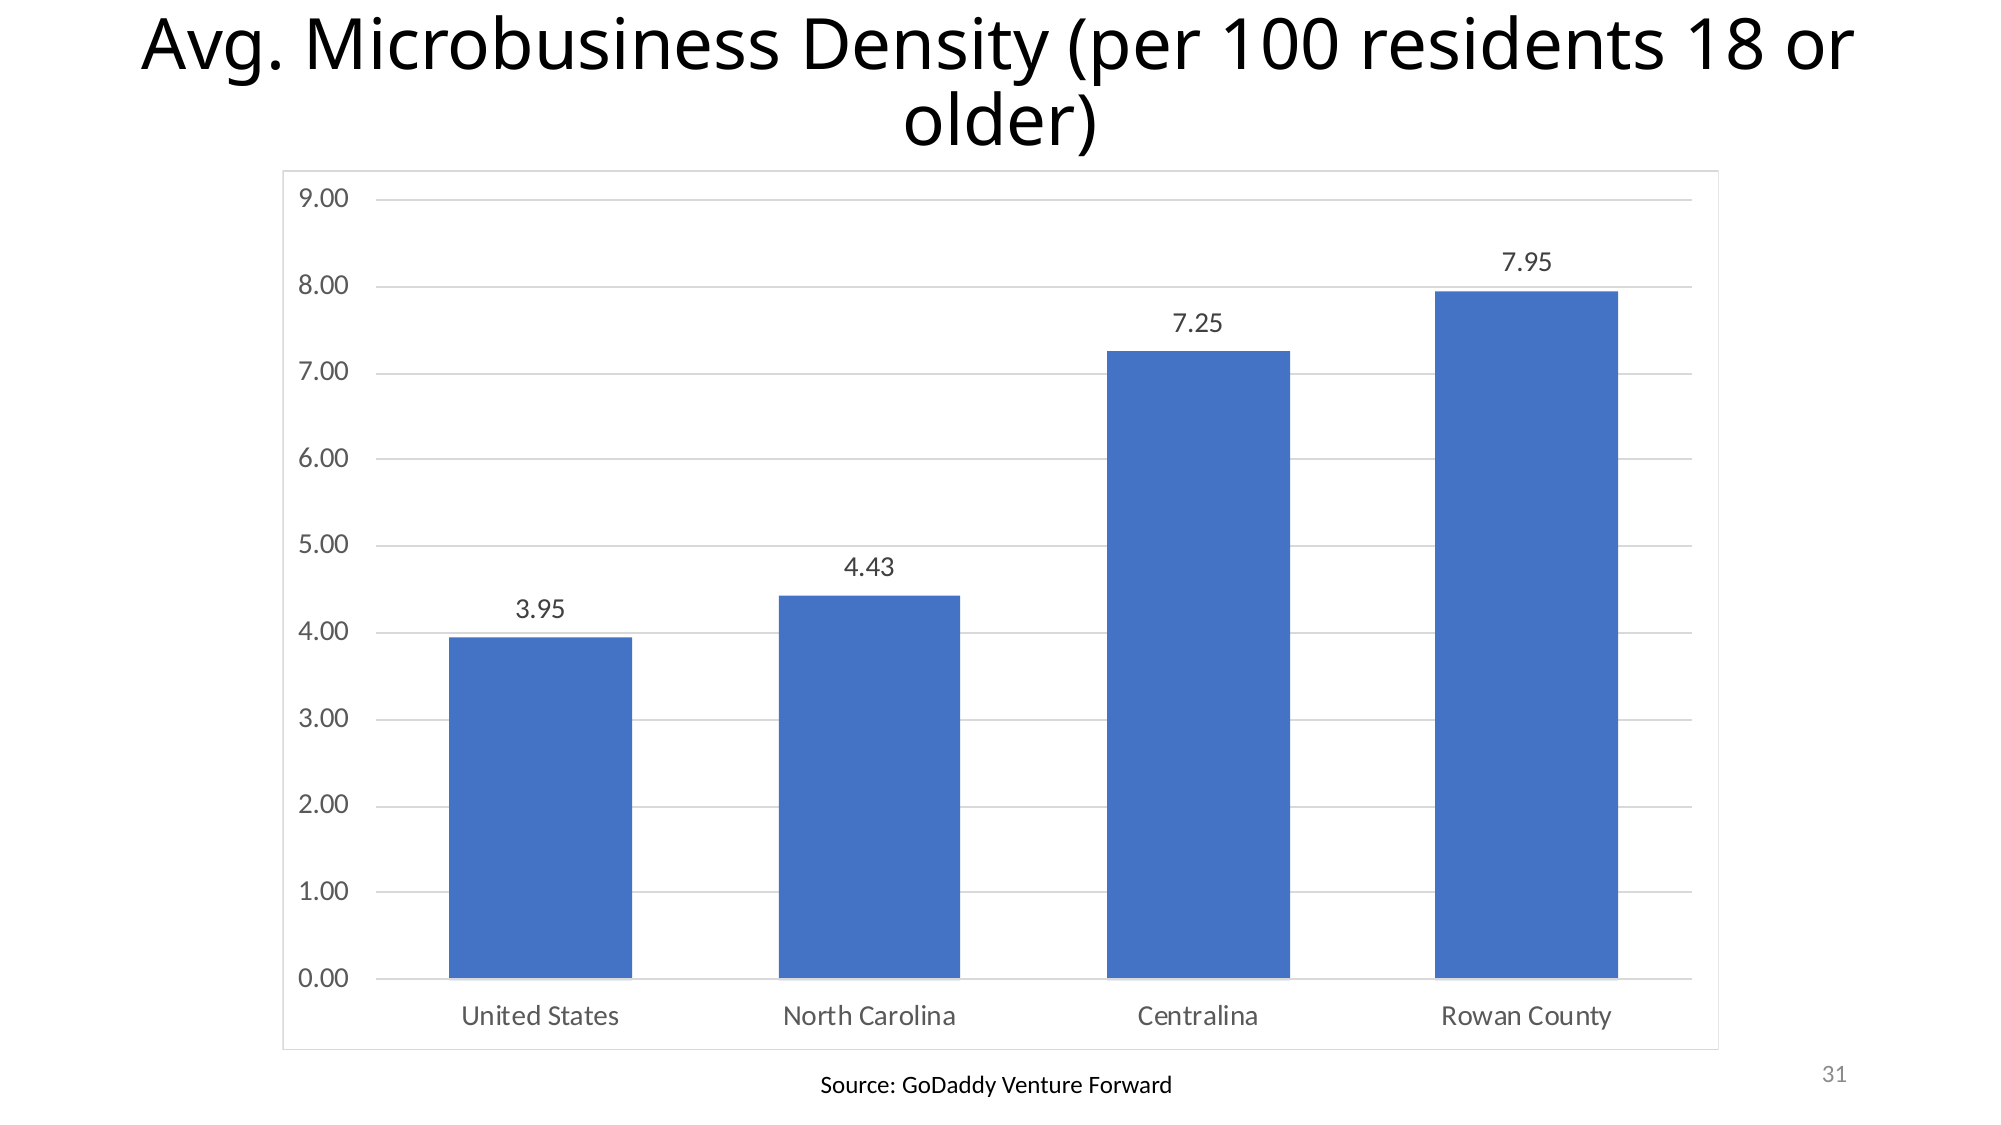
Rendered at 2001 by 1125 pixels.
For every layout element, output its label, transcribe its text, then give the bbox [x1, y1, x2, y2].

slide_number 31 [1412, 1042, 1863, 1103]
title Avg. Microbusiness Density (per 100 residents 18 or older) [24, 0, 1975, 169]
text_box Source: GoDaddy Venture Forward [805, 1061, 1195, 1106]
picture [281, 168, 1719, 1050]
